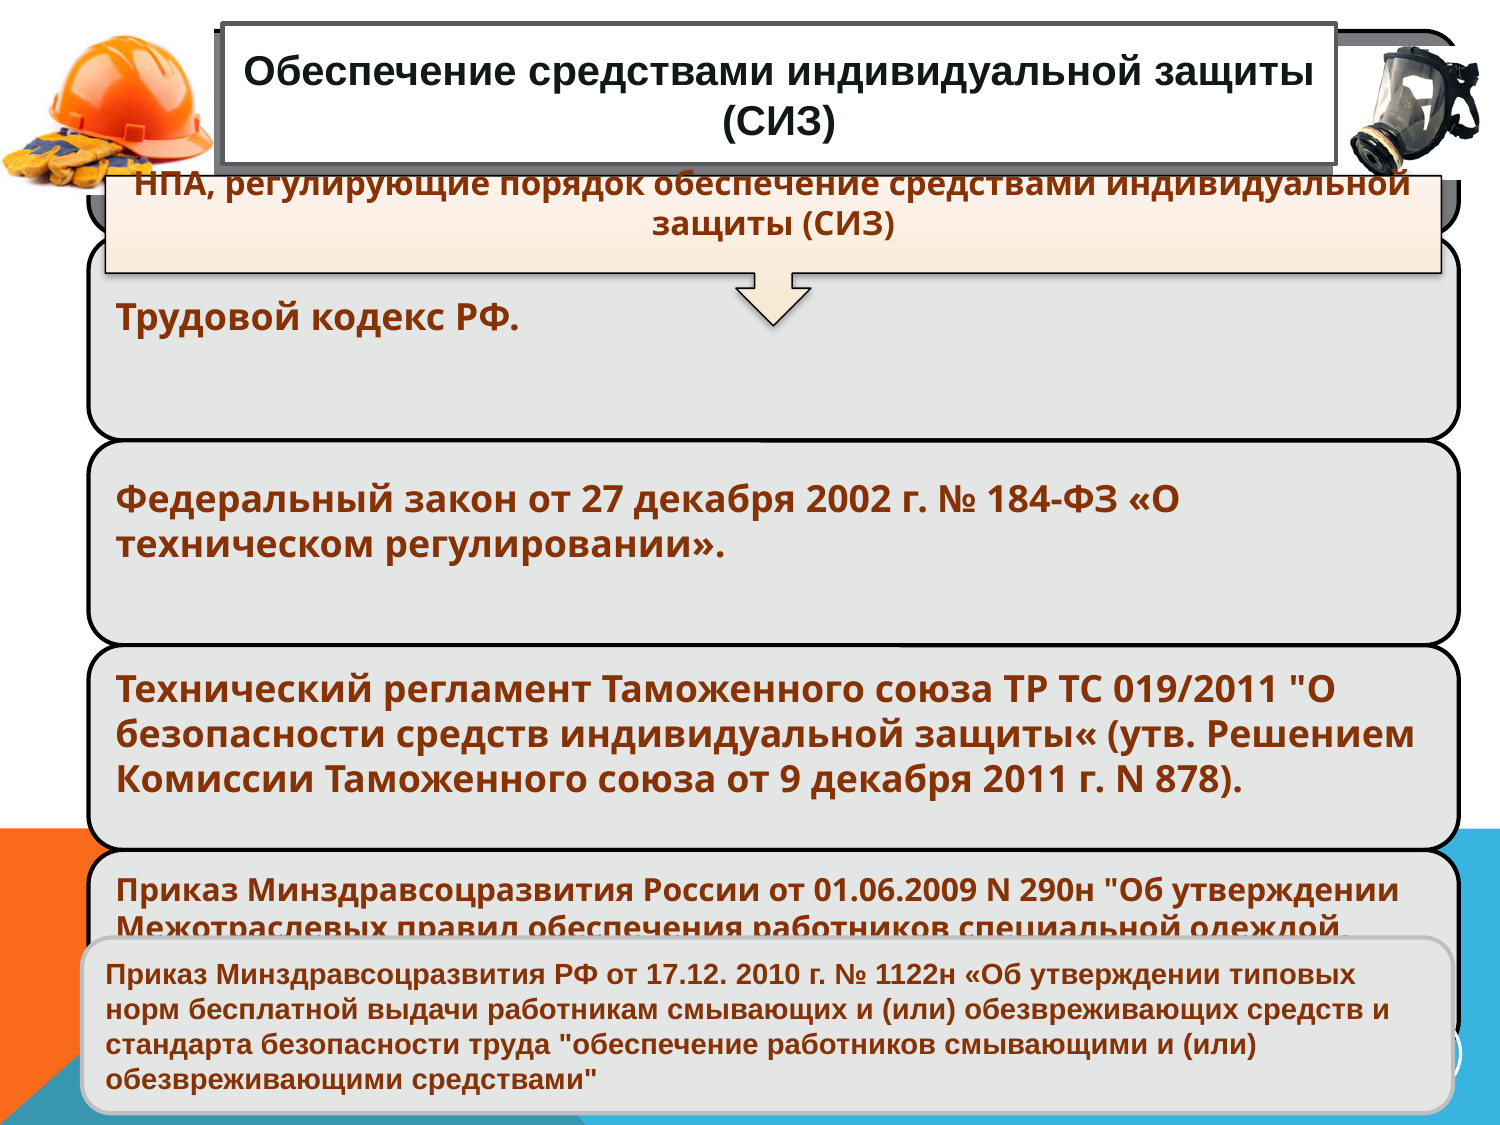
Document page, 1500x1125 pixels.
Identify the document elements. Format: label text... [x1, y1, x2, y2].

text_box Обеспечение средствами индивидуальной защиты (СИЗ) [220, 21, 1338, 29]
picture [1333, 46, 1500, 180]
slide_number 2 [1456, 1061, 1462, 1076]
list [88, 30, 1459, 1055]
text_box Приказ Минздравсоцразвития РФ от 17.12. 2010 г. № 1122н «Об утверждении типовых норм бесплатной выдачи работникам смывающих и (или) обезвреживающих средств и стандарта безопасности труда "обеспечение работников смывающими и (или) обезвреживающими средствами" [79, 953, 1456, 1116]
picture [0, 23, 215, 195]
